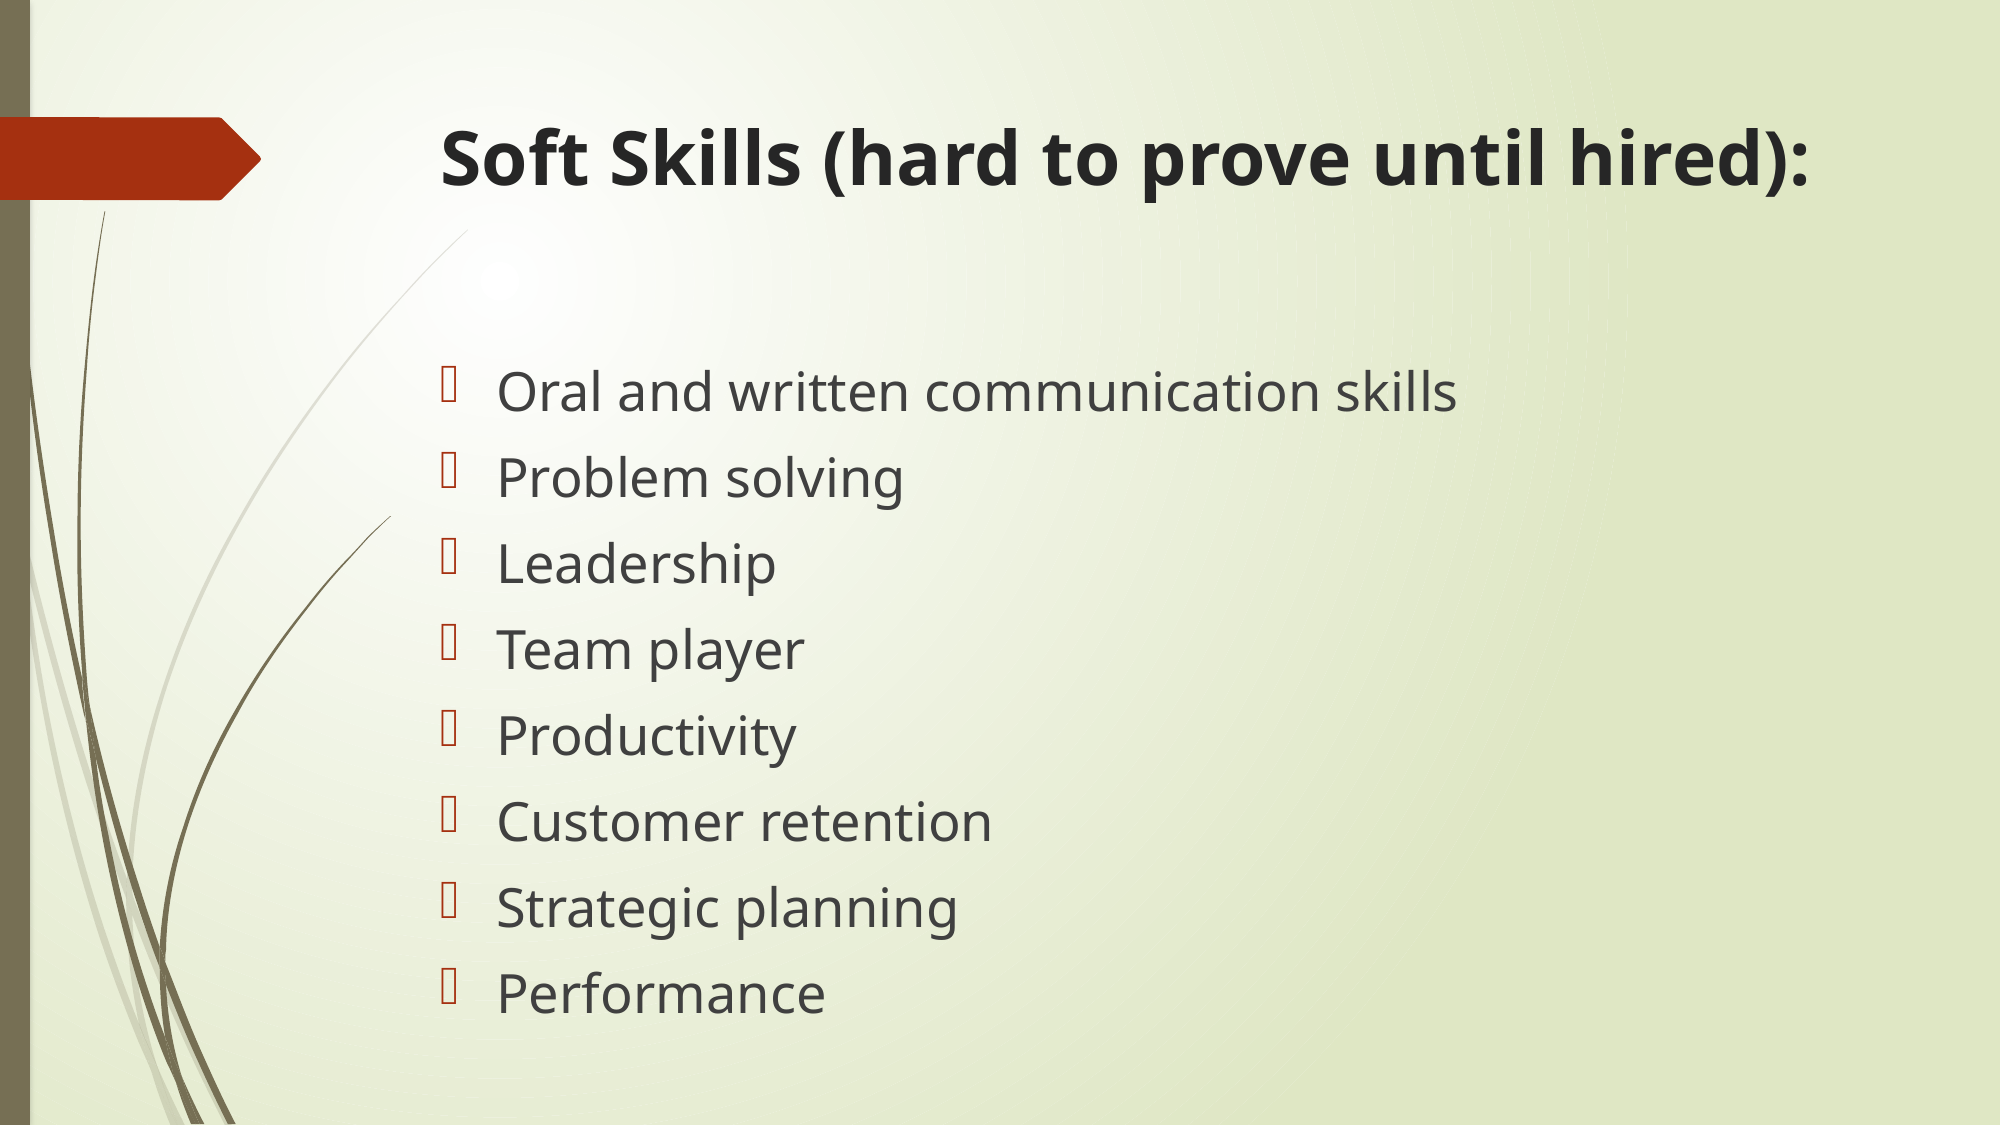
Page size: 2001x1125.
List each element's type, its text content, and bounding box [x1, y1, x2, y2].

title Soft Skills (hard to prove until hired): [425, 102, 1888, 313]
list Oral and written communication skills Problem solving Leadership Team player Productivity Customer retention Strategic planning Performance [424, 350, 1888, 1092]
